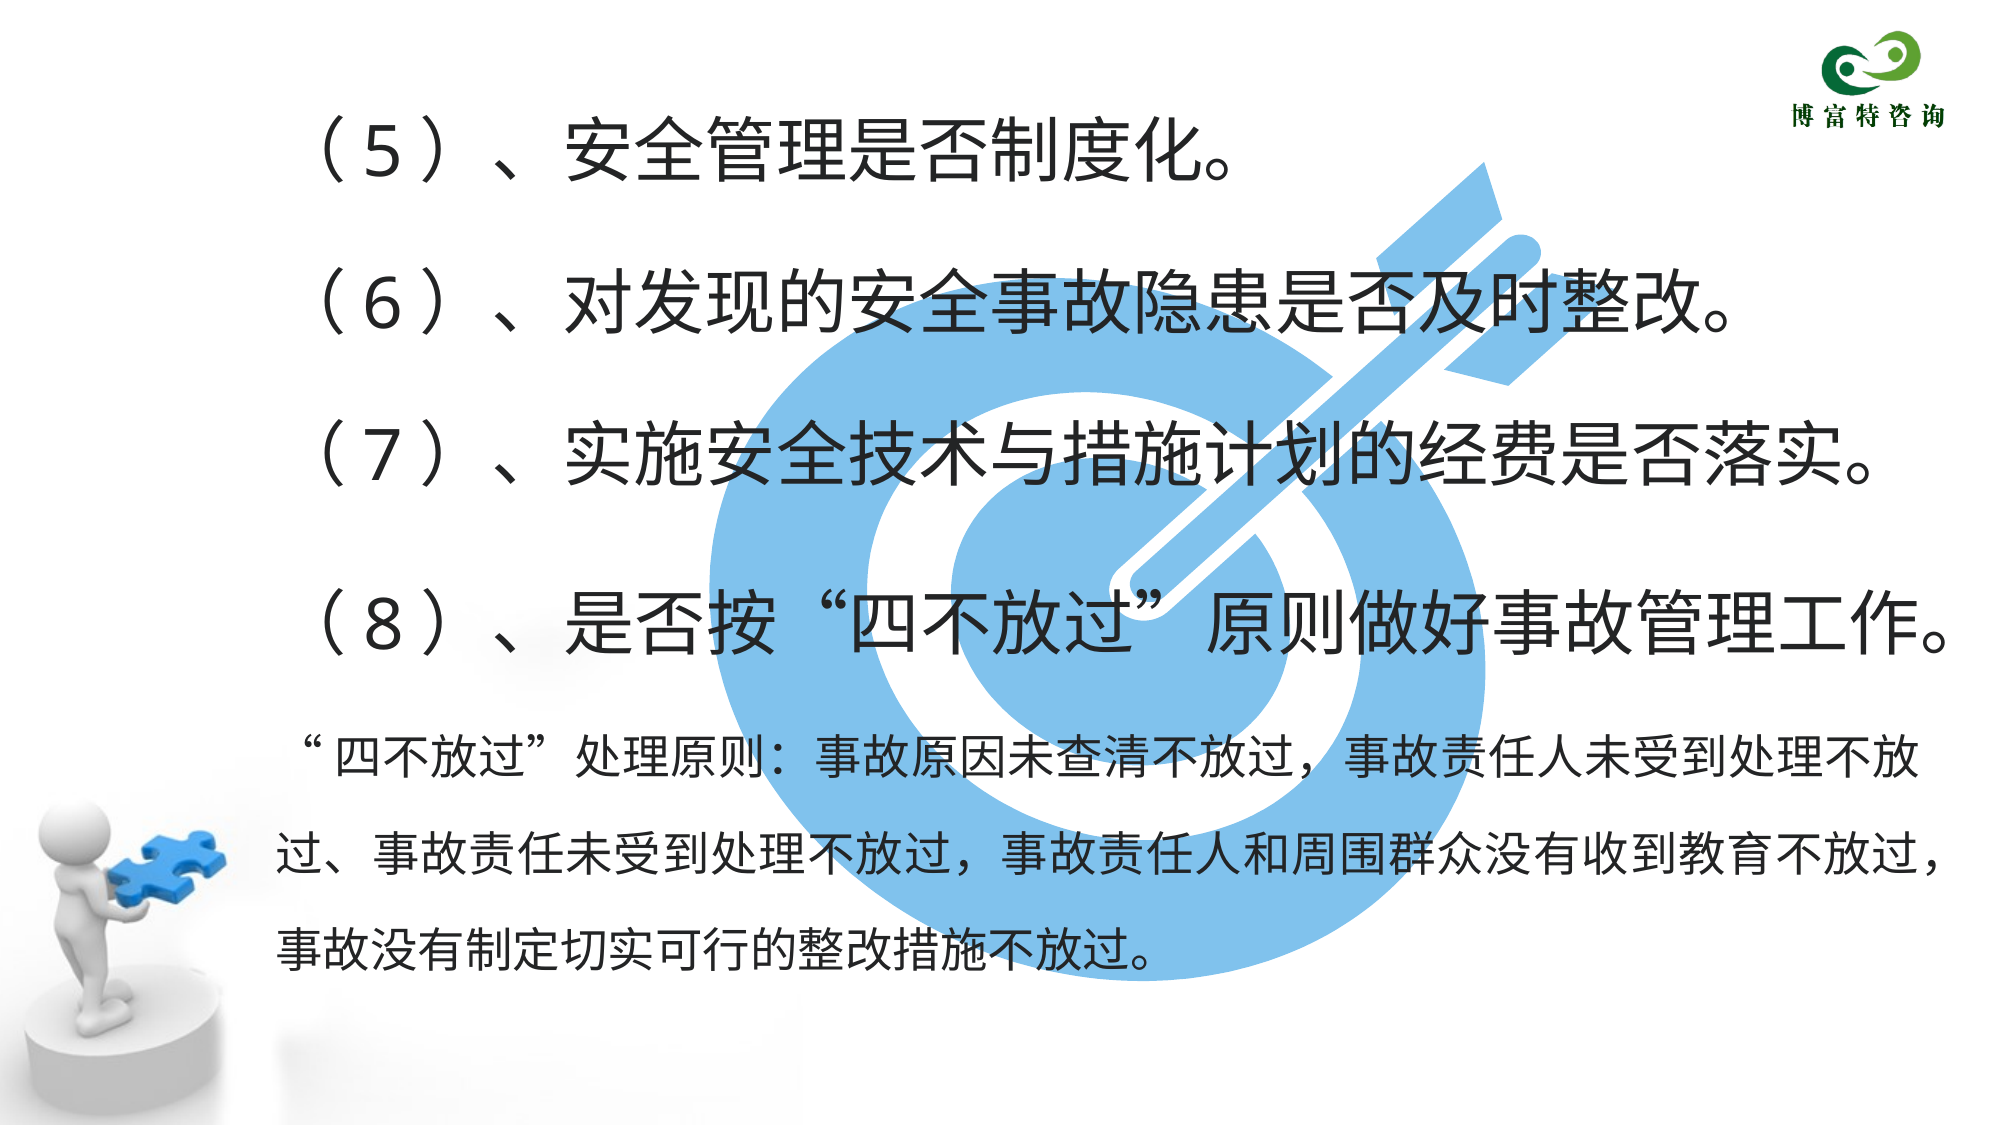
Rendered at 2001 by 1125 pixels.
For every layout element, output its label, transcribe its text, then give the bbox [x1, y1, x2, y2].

picture [0, 383, 1296, 1125]
list （5）、安全管理是否制度化。 （6）、对发现的安全事故隐患是否及时整改。 （7）、实施安全技术与措施计划的经费是否落实。 （8）、是否按“四不放过”原则做好事故管理工作。 “四不放过”处理原则：事故原因未查清不放过，事故责任人未受到处理不放过、事故责任未受到处理不放过，事故责任人和周围群众没有收到教育不放过，事故没有制定切实可行的整改措施不放过。 [260, 55, 1936, 1100]
picture [1772, 30, 1969, 131]
